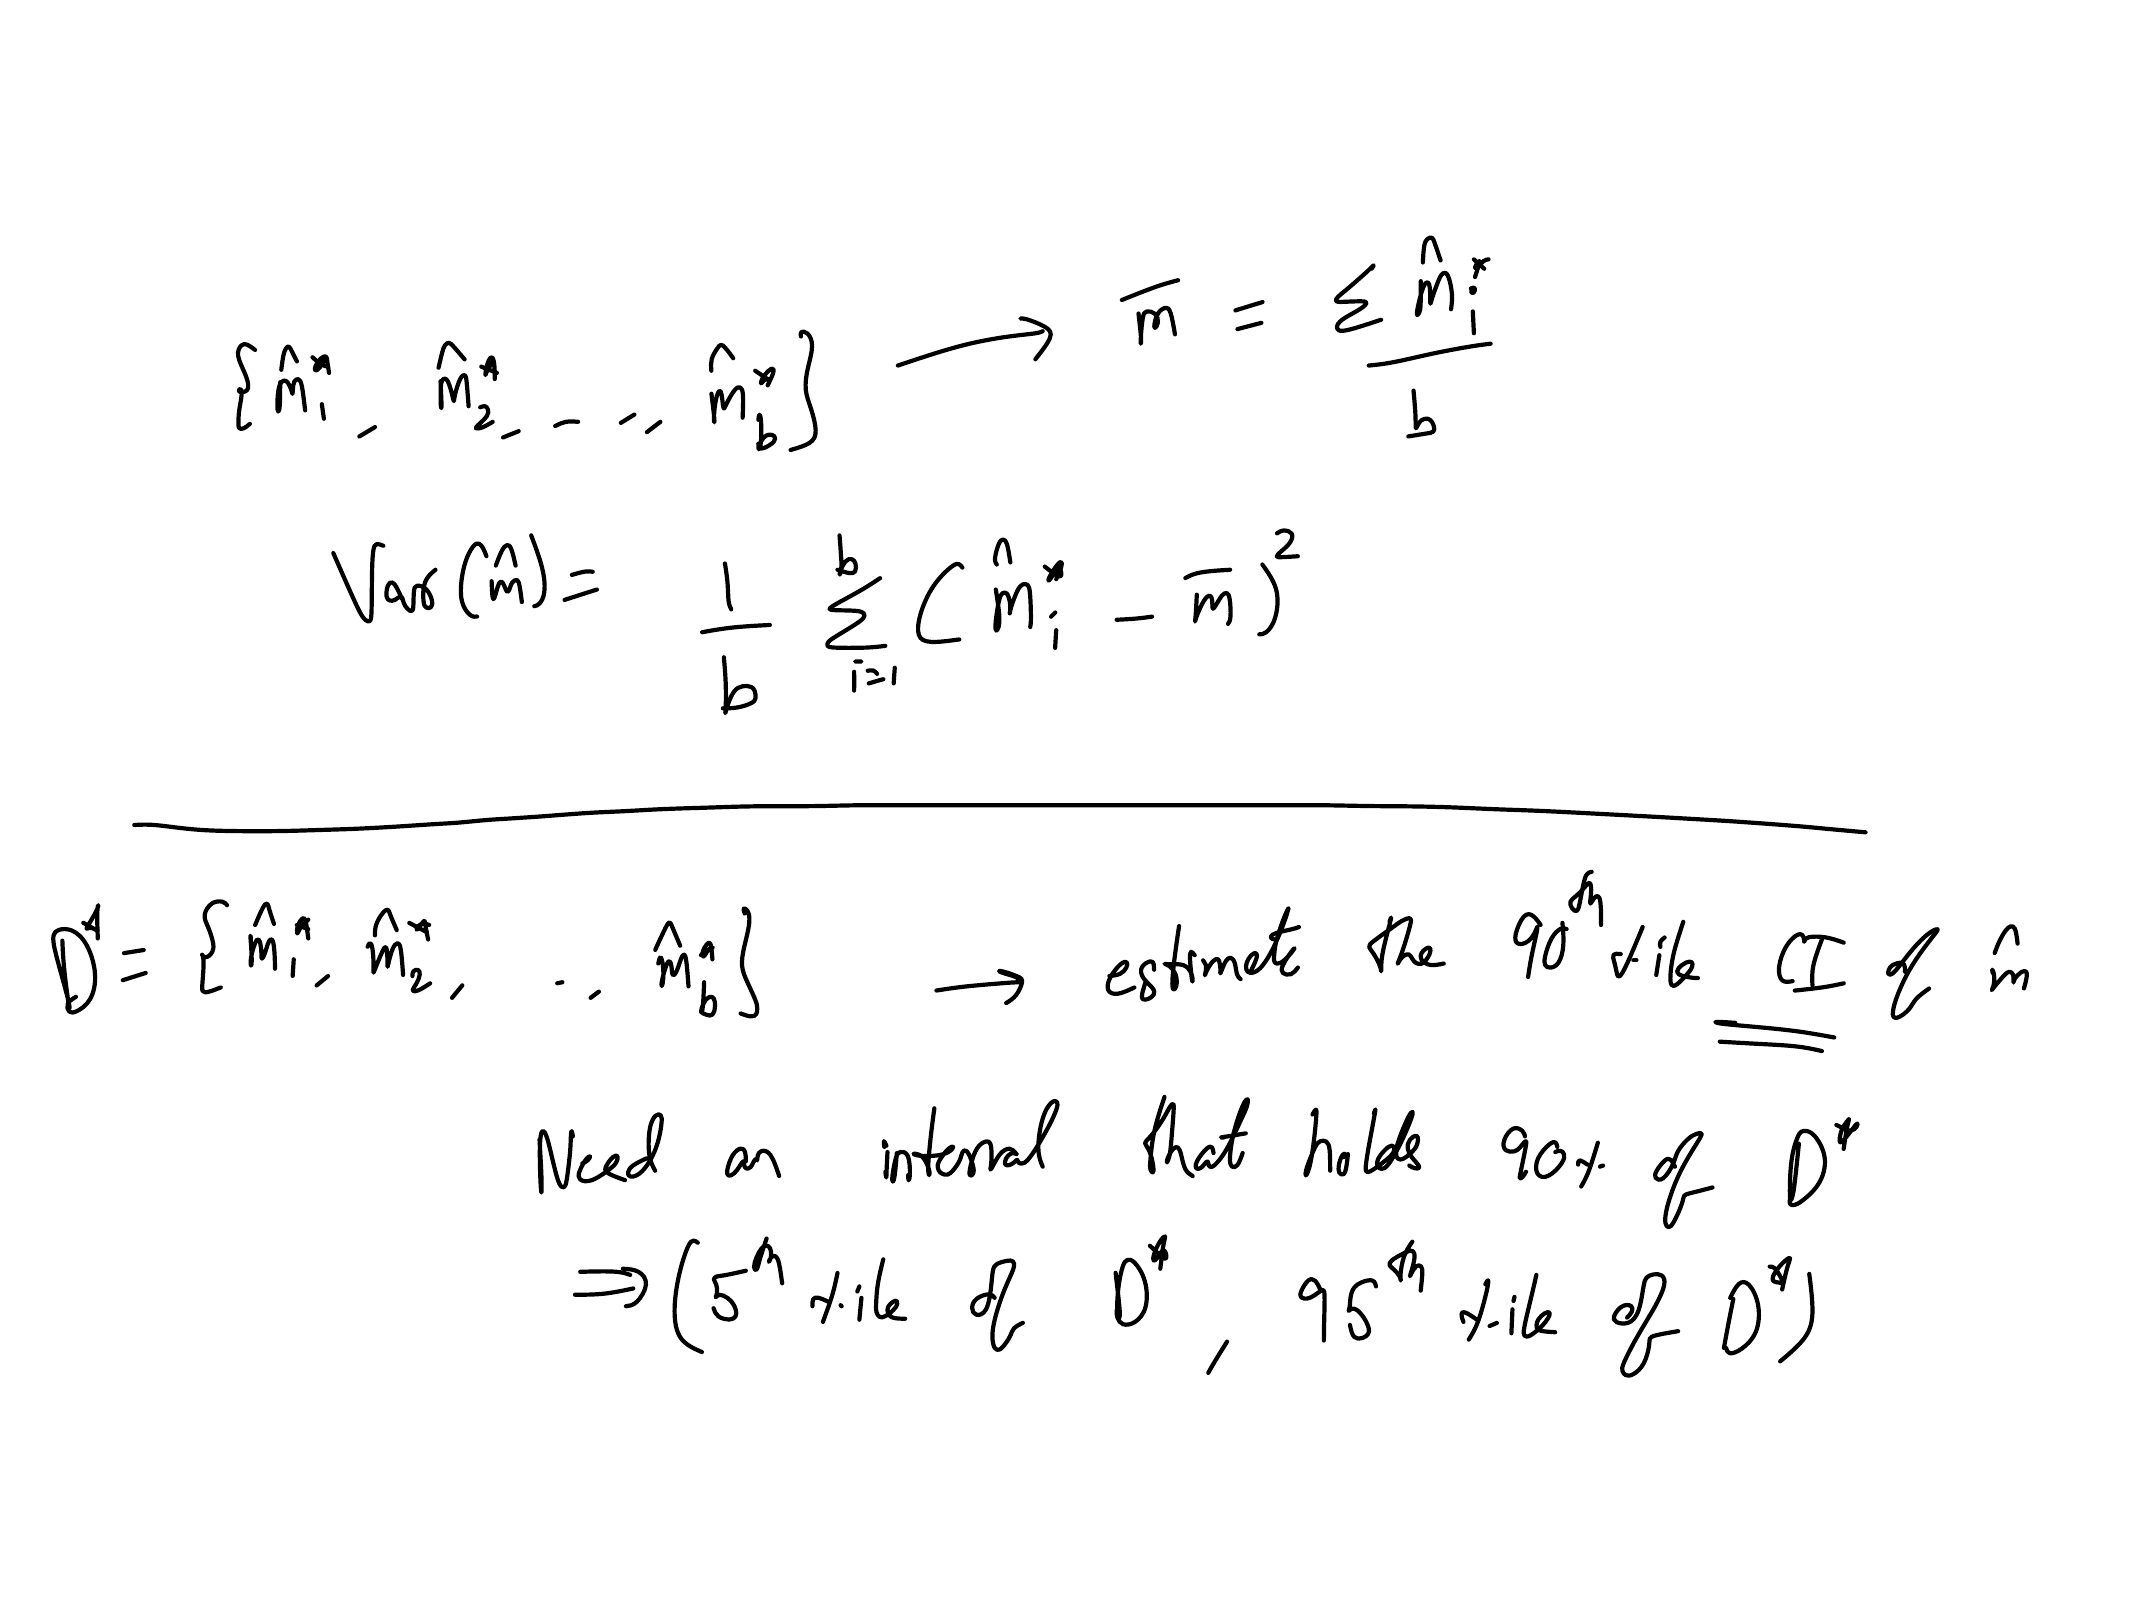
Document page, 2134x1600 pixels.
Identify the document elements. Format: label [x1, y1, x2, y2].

text_box [53, 237, 2028, 1376]
